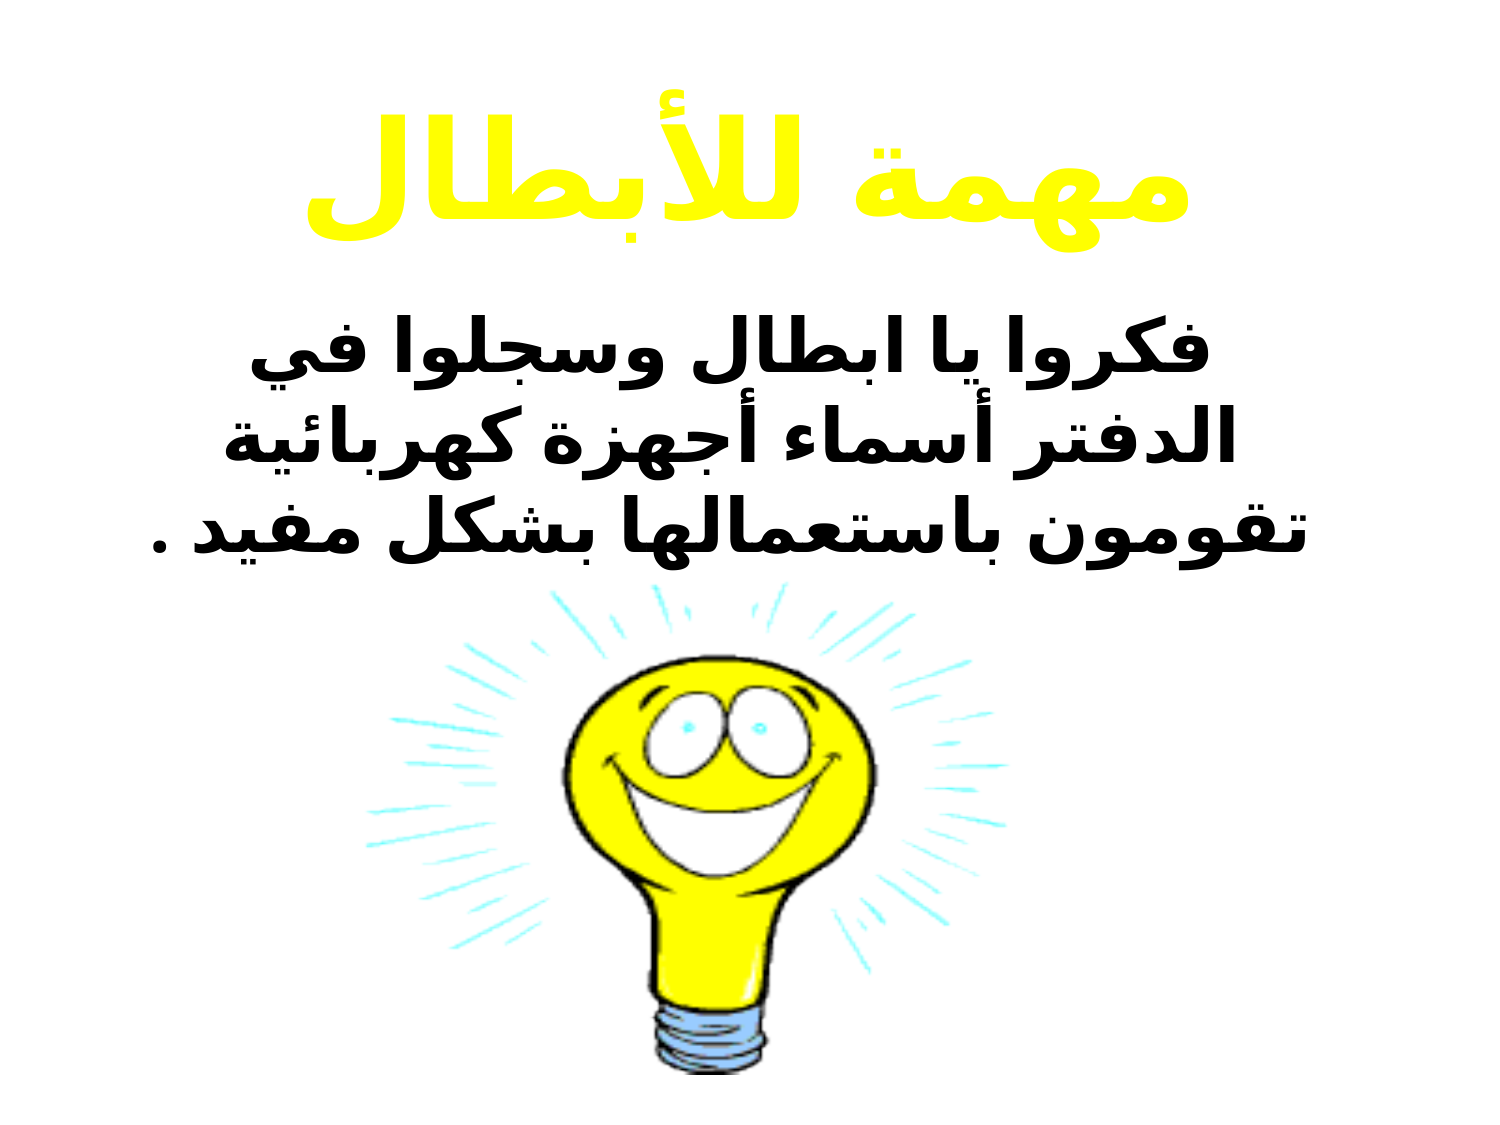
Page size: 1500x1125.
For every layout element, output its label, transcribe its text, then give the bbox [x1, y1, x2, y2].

text_box فكروا يا ابطال وسجلوا في الدفتر أسماء أجهزة كهربائية تقومون باستعمالها بشكل مفيد . [124, 290, 1338, 576]
picture [337, 558, 1076, 1075]
text_box مهمة للأبطال [248, 75, 1215, 255]
